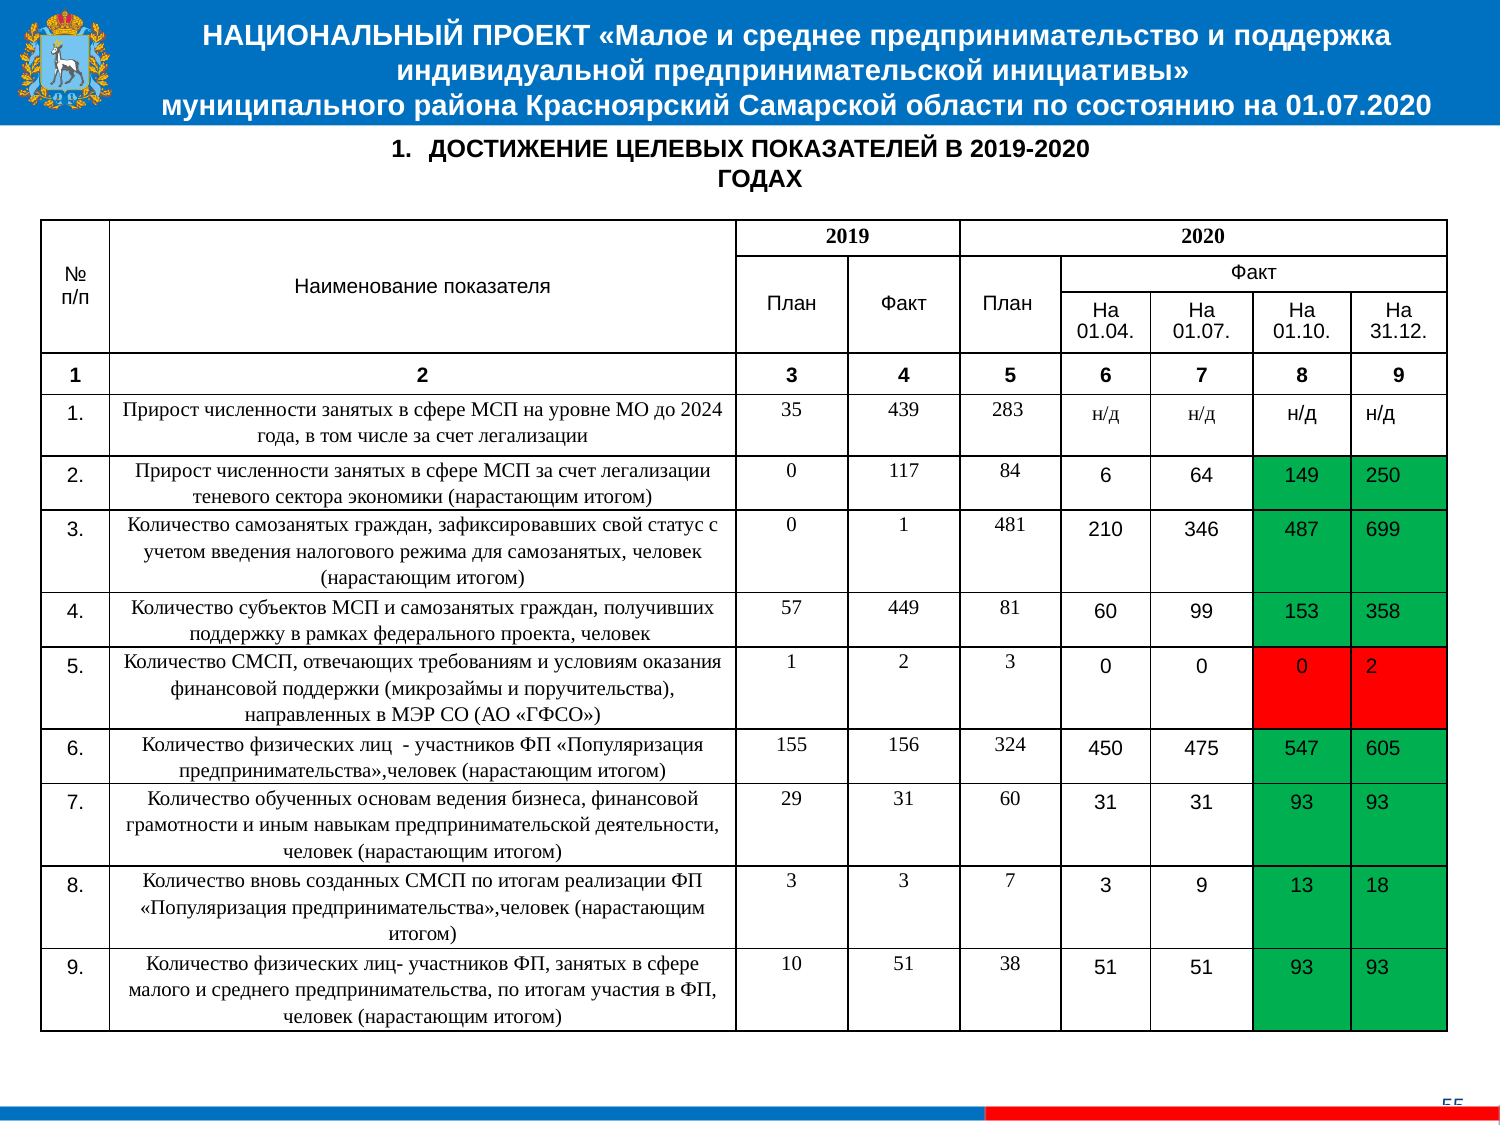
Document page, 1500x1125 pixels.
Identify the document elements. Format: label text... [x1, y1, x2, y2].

table_cell 605 [1352, 730, 1446, 783]
table_cell 31 [849, 784, 959, 865]
table_cell 0 [1254, 648, 1350, 728]
table_cell Количество физических лиц - участников ФП «Популяризация предпринимательства»,человек (нарастающим итогом) [110, 730, 735, 783]
table_cell 3 [737, 354, 847, 394]
table_cell 3 [849, 867, 959, 948]
table_cell 283 [961, 395, 1060, 455]
table_cell Количество физических лиц- участников ФП, занятых в сфере малого и среднего предпринимательства, по итогам участия в ФП, человек (нарастающим итогом) [110, 949, 735, 1030]
table_cell 6 [1062, 354, 1150, 394]
table_header 2020 [961, 221, 1446, 255]
table_cell План [961, 257, 1060, 352]
table_cell 1. [42, 395, 109, 455]
table_header 2019 [737, 221, 959, 255]
table_cell 31 [1151, 784, 1252, 865]
table_cell Количество СМСП, отвечающих требованиям и условиям оказания финансовой поддержки (микрозаймы и поручительства), направленных в МЭР СО (АО «ГФСО») [110, 648, 735, 728]
table_cell 358 [1352, 593, 1446, 646]
table_cell 439 [849, 395, 959, 455]
table_cell Количество обученных основам ведения бизнеса, финансовой грамотности и иным навыкам предпринимательской деятельности, человек (нарастающим итогом) [110, 784, 735, 865]
table_cell 51 [1151, 949, 1252, 1030]
table_cell 0 [1062, 648, 1150, 728]
table_cell 487 [1254, 511, 1350, 592]
table_cell 7 [961, 867, 1060, 948]
table_cell 4 [849, 354, 959, 394]
text_box ДОСТИЖЕНИЕ ЦЕЛЕВЫХ ПОКАЗАТЕЛЕЙ В 2019-2020 ГОДАХ [336, 125, 1147, 200]
table_cell 9. [42, 949, 109, 1030]
table_cell 60 [961, 784, 1060, 865]
table_cell 481 [961, 511, 1060, 592]
table_cell 51 [1062, 949, 1150, 1030]
table_cell 5 [961, 354, 1060, 394]
table_cell На 31.12. [1352, 293, 1446, 352]
table_cell Прирост численности занятых в сфере МСП на уровне МО до 2024 года, в том числе за счет легализации [110, 395, 735, 455]
table_cell 0 [737, 511, 847, 592]
table_header Наименование показателя [110, 221, 735, 352]
table_cell 699 [1352, 511, 1446, 592]
table_cell 93 [1352, 949, 1446, 1030]
table_cell 2 [110, 354, 735, 394]
table_cell Прирост численности занятых в сфере МСП за счет легализации теневого сектора экономики (нарастающим итогом) [110, 457, 735, 509]
table_cell 60 [1062, 593, 1150, 646]
table_cell 156 [849, 730, 959, 783]
picture [0, 1105, 1500, 1125]
table_cell 6. [42, 730, 109, 783]
table_cell На 01.07. [1151, 293, 1252, 352]
table_cell Факт [849, 257, 959, 352]
table_cell 57 [737, 593, 847, 646]
table_cell 0 [1151, 648, 1252, 728]
table_cell 1 [42, 354, 109, 394]
table_cell 2 [849, 648, 959, 728]
table_cell Количество самозанятых граждан, зафиксировавших свой статус с учетом введения налогового режима для самозанятых, человек (нарастающим итогом) [110, 511, 735, 592]
table_cell 117 [849, 457, 959, 509]
table_cell 6 [1062, 457, 1150, 509]
table_cell 3 [737, 867, 847, 948]
table_cell 84 [961, 457, 1060, 509]
table_cell 153 [1254, 593, 1350, 646]
table_cell 210 [1062, 511, 1150, 592]
table_cell 8. [42, 867, 109, 948]
table_cell 29 [737, 784, 847, 865]
table_cell 93 [1352, 784, 1446, 865]
table_cell Факт [1062, 257, 1446, 291]
table_cell 450 [1062, 730, 1150, 783]
table_cell 449 [849, 593, 959, 646]
table_cell 93 [1254, 784, 1350, 865]
table_cell 18 [1352, 867, 1446, 948]
table_cell 324 [961, 730, 1060, 783]
table_cell На 01.04. [1062, 293, 1150, 352]
table_cell 10 [737, 949, 847, 1030]
table_cell 13 [1254, 867, 1350, 948]
slide_number 55 [1411, 1065, 1496, 1103]
text_box НАЦИОНАЛЬНЫЙ ПРОЕКТ «Малое и среднее предпринимательство и поддержка индивидуальной предпринимательской инициативы» муниципального района Красноярский Самарской области по состоянию на 01.07.2020 [135, 9, 1459, 129]
table_cell н/д [1151, 395, 1252, 455]
table_cell План [737, 257, 847, 352]
table_cell 38 [961, 949, 1060, 1030]
table_cell 93 [1254, 949, 1350, 1030]
table_cell н/д [1062, 395, 1150, 455]
table_cell н/д [1254, 395, 1350, 455]
table_header № п/п [42, 221, 109, 352]
table_cell 3 [1062, 867, 1150, 948]
table_cell 9 [1352, 354, 1446, 394]
table_cell 3. [42, 511, 109, 592]
table_cell 51 [849, 949, 959, 1030]
table_cell 35 [737, 395, 847, 455]
table_cell 31 [1062, 784, 1150, 865]
table_cell 7. [42, 784, 109, 865]
table_cell 155 [737, 730, 847, 783]
table_cell 2 [1352, 648, 1446, 728]
table_cell 64 [1151, 457, 1252, 509]
table_cell 0 [737, 457, 847, 509]
table_cell Количество вновь созданных СМСП по итогам реализации ФП «Популяризация предпринимательства»,человек (нарастающим итогом) [110, 867, 735, 948]
table_cell 2. [42, 457, 109, 509]
table_cell н/д [1352, 395, 1446, 455]
table_cell 5. [42, 648, 109, 728]
table_cell 346 [1151, 511, 1252, 592]
table_cell 250 [1352, 457, 1446, 509]
table_cell 475 [1151, 730, 1252, 783]
table_cell 547 [1254, 730, 1350, 783]
table_cell 149 [1254, 457, 1350, 509]
table_cell 8 [1254, 354, 1350, 394]
table_cell На 01.10. [1254, 293, 1350, 352]
table_cell 3 [961, 648, 1060, 728]
table_cell 4. [42, 593, 109, 646]
table_cell 1 [737, 648, 847, 728]
table_cell 81 [961, 593, 1060, 646]
table_cell 9 [1151, 867, 1252, 948]
table_cell Количество субъектов МСП и самозанятых граждан, получивших поддержку в рамках федерального проекта, человек [110, 593, 735, 646]
table_cell 7 [1151, 354, 1252, 394]
table_cell 99 [1151, 593, 1252, 646]
table_cell 1 [849, 511, 959, 592]
